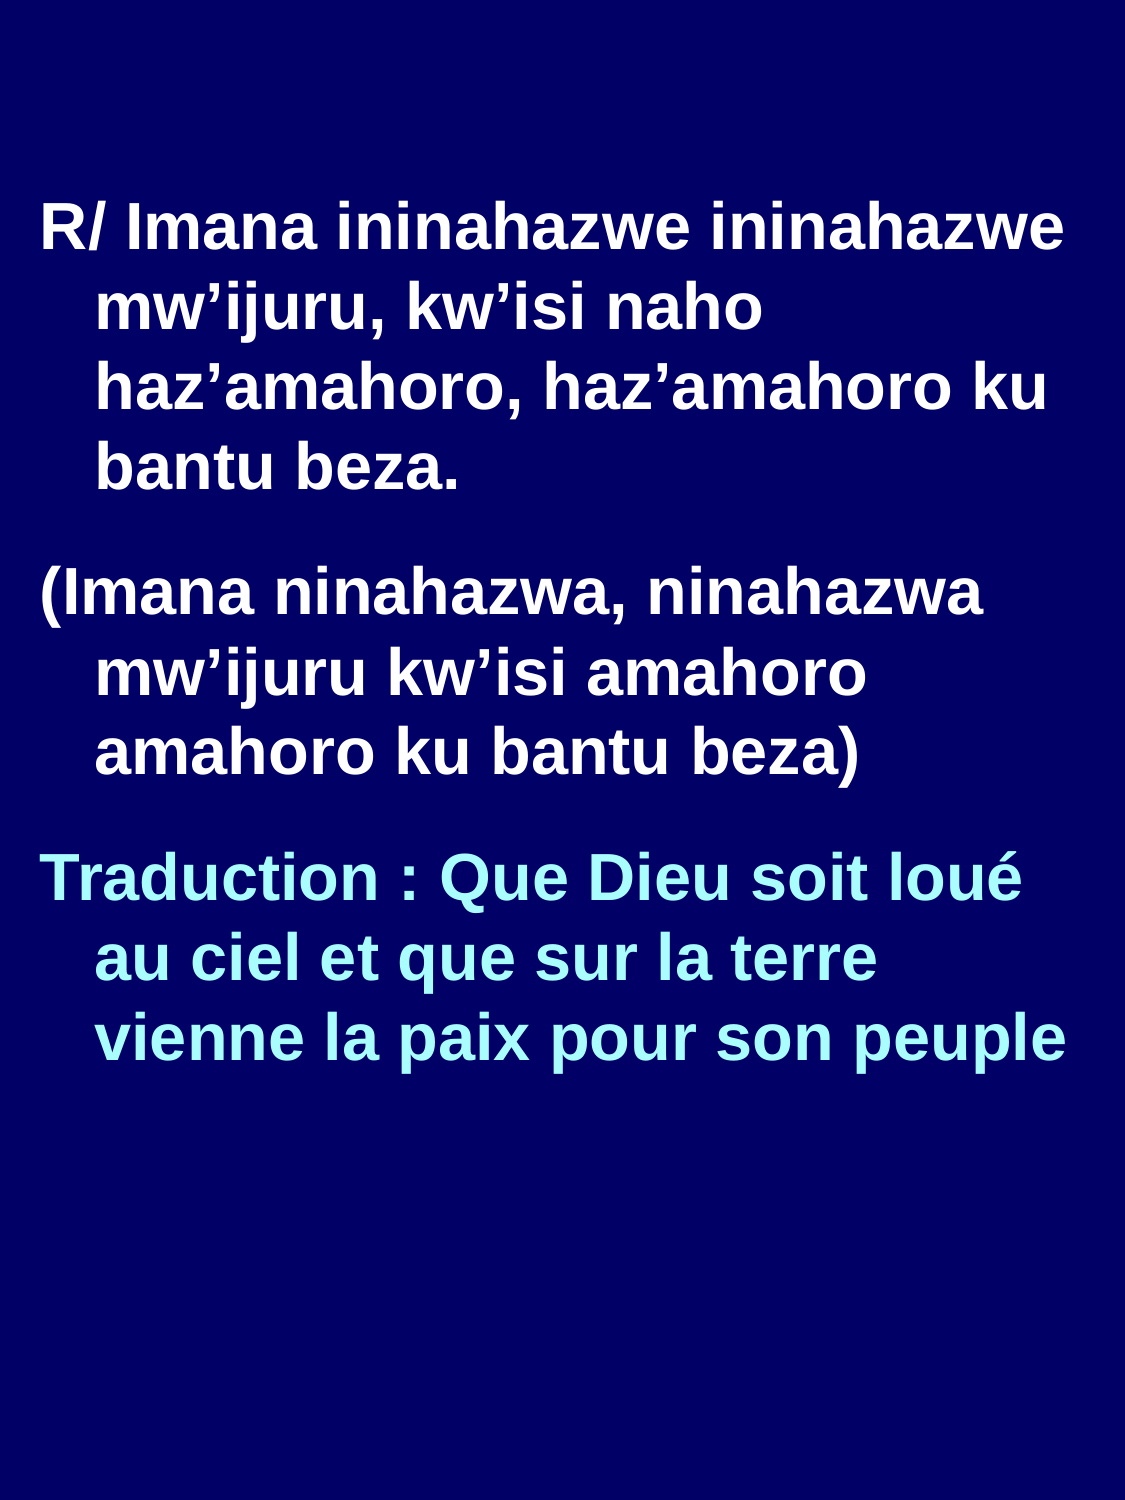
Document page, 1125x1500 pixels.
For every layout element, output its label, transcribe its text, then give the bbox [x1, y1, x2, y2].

text_box R/ Imana ininahazwe ininahazwe mw’ijuru, kw’isi naho haz’amahoro, haz’amahoro ku bantu beza. (Imana ninahazwa, ninahazwa mw’ijuru kw’isi amahoro amahoro ku bantu beza) Traduction : Que Dieu soit loué au ciel et que sur la terre vienne la paix pour son peuple [23, 70, 1111, 1441]
